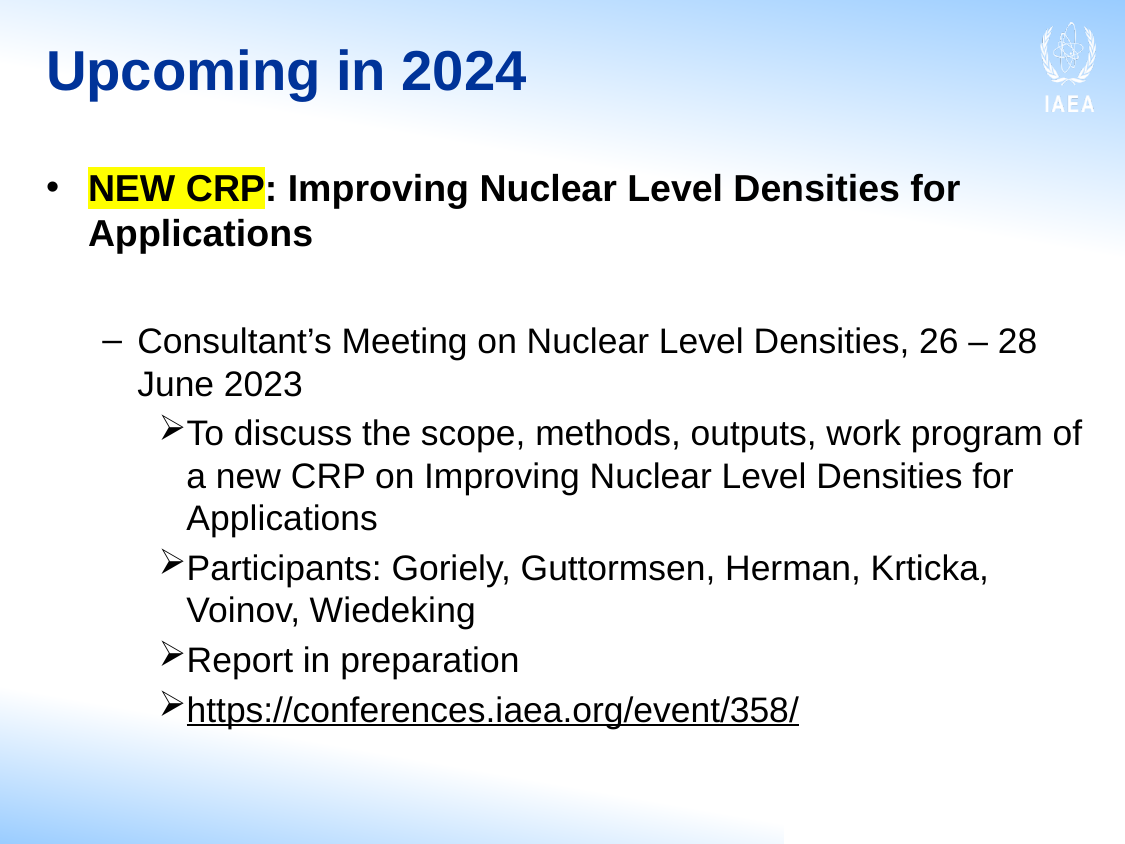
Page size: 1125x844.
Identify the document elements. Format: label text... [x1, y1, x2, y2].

list NEW CRP: Improving Nuclear Level Densities for Applications Consultant’s Meeting on Nuclear Level Densities, 26 – 28 June 2023 To discuss the scope, methods, outputs, work program of a new CRP on Improving Nuclear Level Densities for Applications Participants: Goriely, Guttormsen, Herman, Krticka, Voinov, Wiedeking Report in preparation https://conferences.iaea.org/event/358/ [30, 156, 1103, 754]
picture [1040, 22, 1096, 112]
title Upcoming in 2024 [30, 14, 784, 121]
